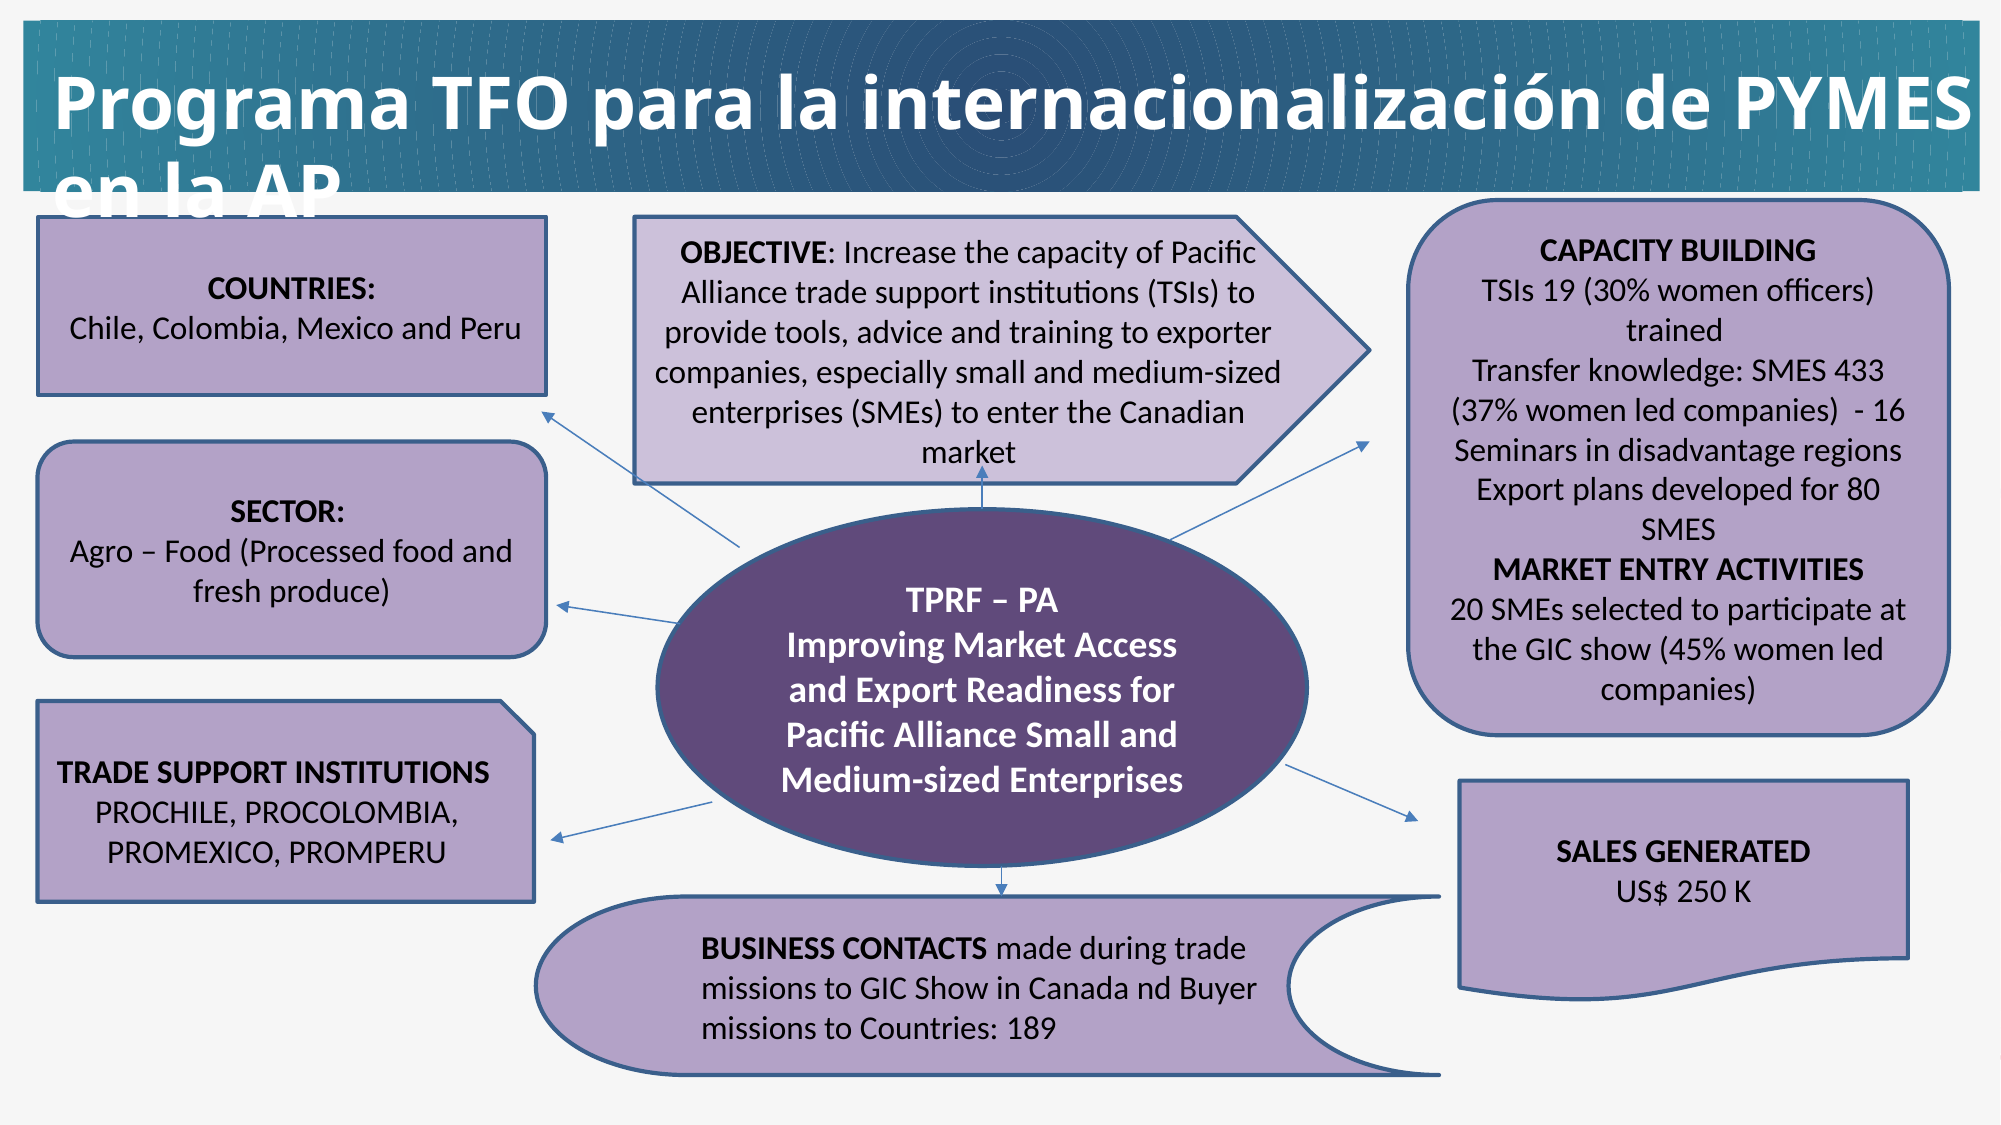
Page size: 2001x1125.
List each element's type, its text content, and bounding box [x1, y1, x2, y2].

text_box [21, 19, 1982, 193]
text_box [37, 199, 1950, 1076]
text_box Programa TFO para la internacionalización de PYMES en la AP [37, 49, 2000, 128]
